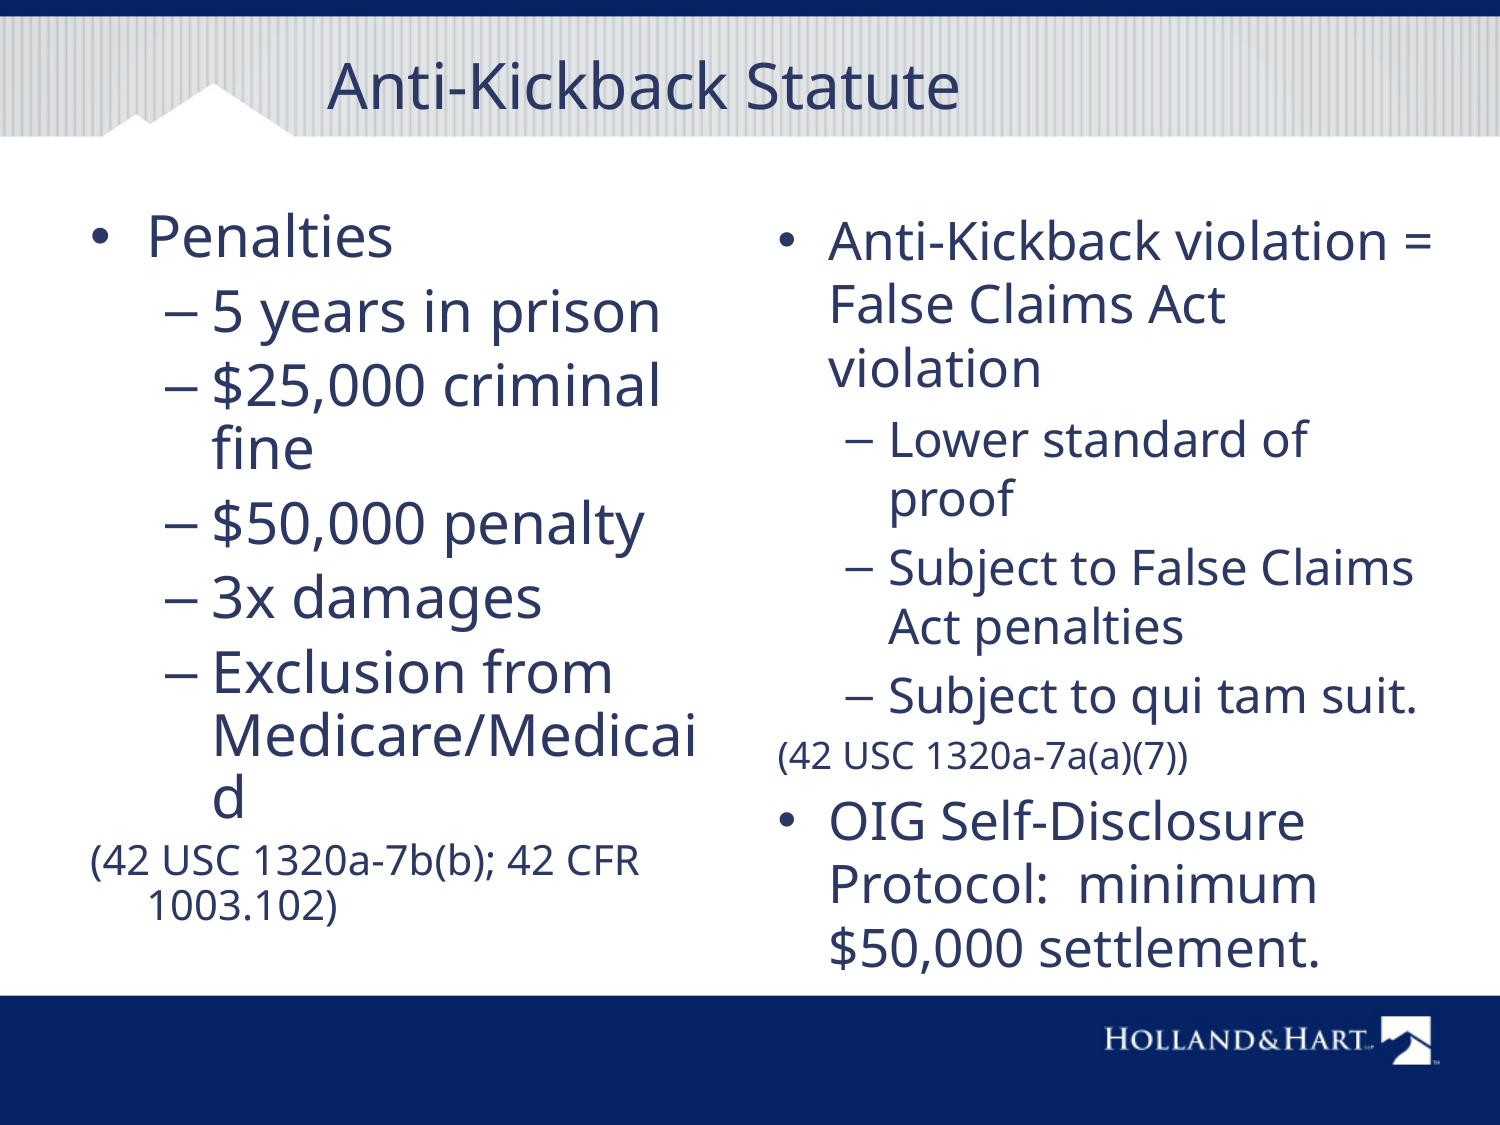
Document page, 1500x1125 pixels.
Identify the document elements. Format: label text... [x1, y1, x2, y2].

picture [0, 0, 1500, 1125]
title Anti-Kickback Statute [312, 37, 1438, 130]
list Penalties 5 years in prison $25,000 criminal fine $50,000 penalty 3x damages Exclusion from Medicare/Medicaid (42 USC 1320a-7b(b); 42 CFR 1003.102) [75, 200, 738, 988]
list Anti-Kickback violation = False Claims Act violation Lower standard of proof Subject to False Claims Act penalties Subject to qui tam suit. (42 USC 1320a-7a(a)(7)) OIG Self-Disclosure Protocol: minimum $50,000 settlement. [762, 200, 1450, 988]
